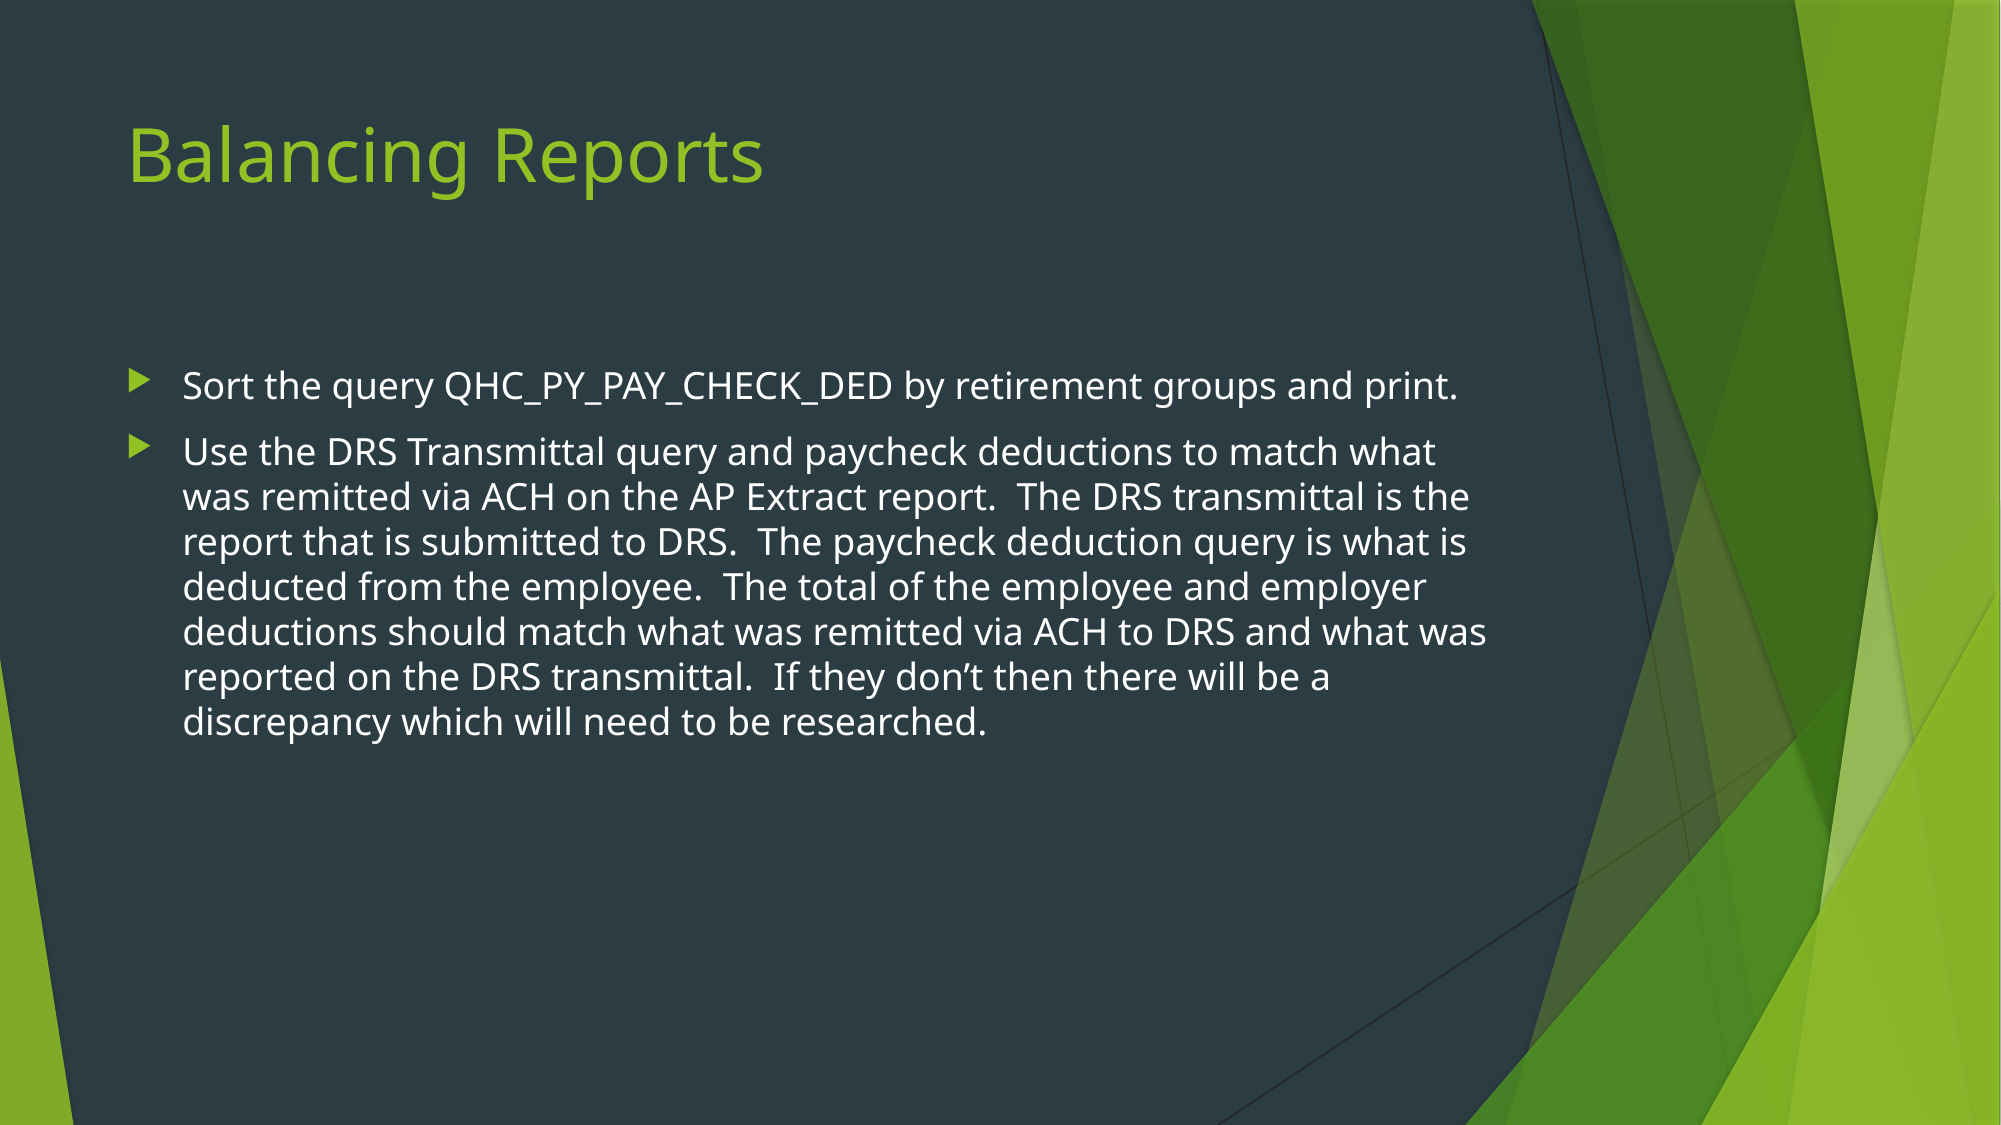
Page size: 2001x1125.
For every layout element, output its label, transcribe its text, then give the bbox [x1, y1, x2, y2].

title Balancing Reports [111, 99, 1522, 317]
list Sort the query QHC_PY_PAY_CHECK_DED by retirement groups and print. Use the DRS Transmittal query and paycheck deductions to match what was remitted via ACH on the AP Extract report. The DRS transmittal is the report that is submitted to DRS. The paycheck deduction query is what is deducted from the employee. The total of the employee and employer deductions should match what was remitted via ACH to DRS and what was reported on the DRS transmittal. If they don’t then there will be a discrepancy which will need to be researched. [111, 354, 1522, 992]
